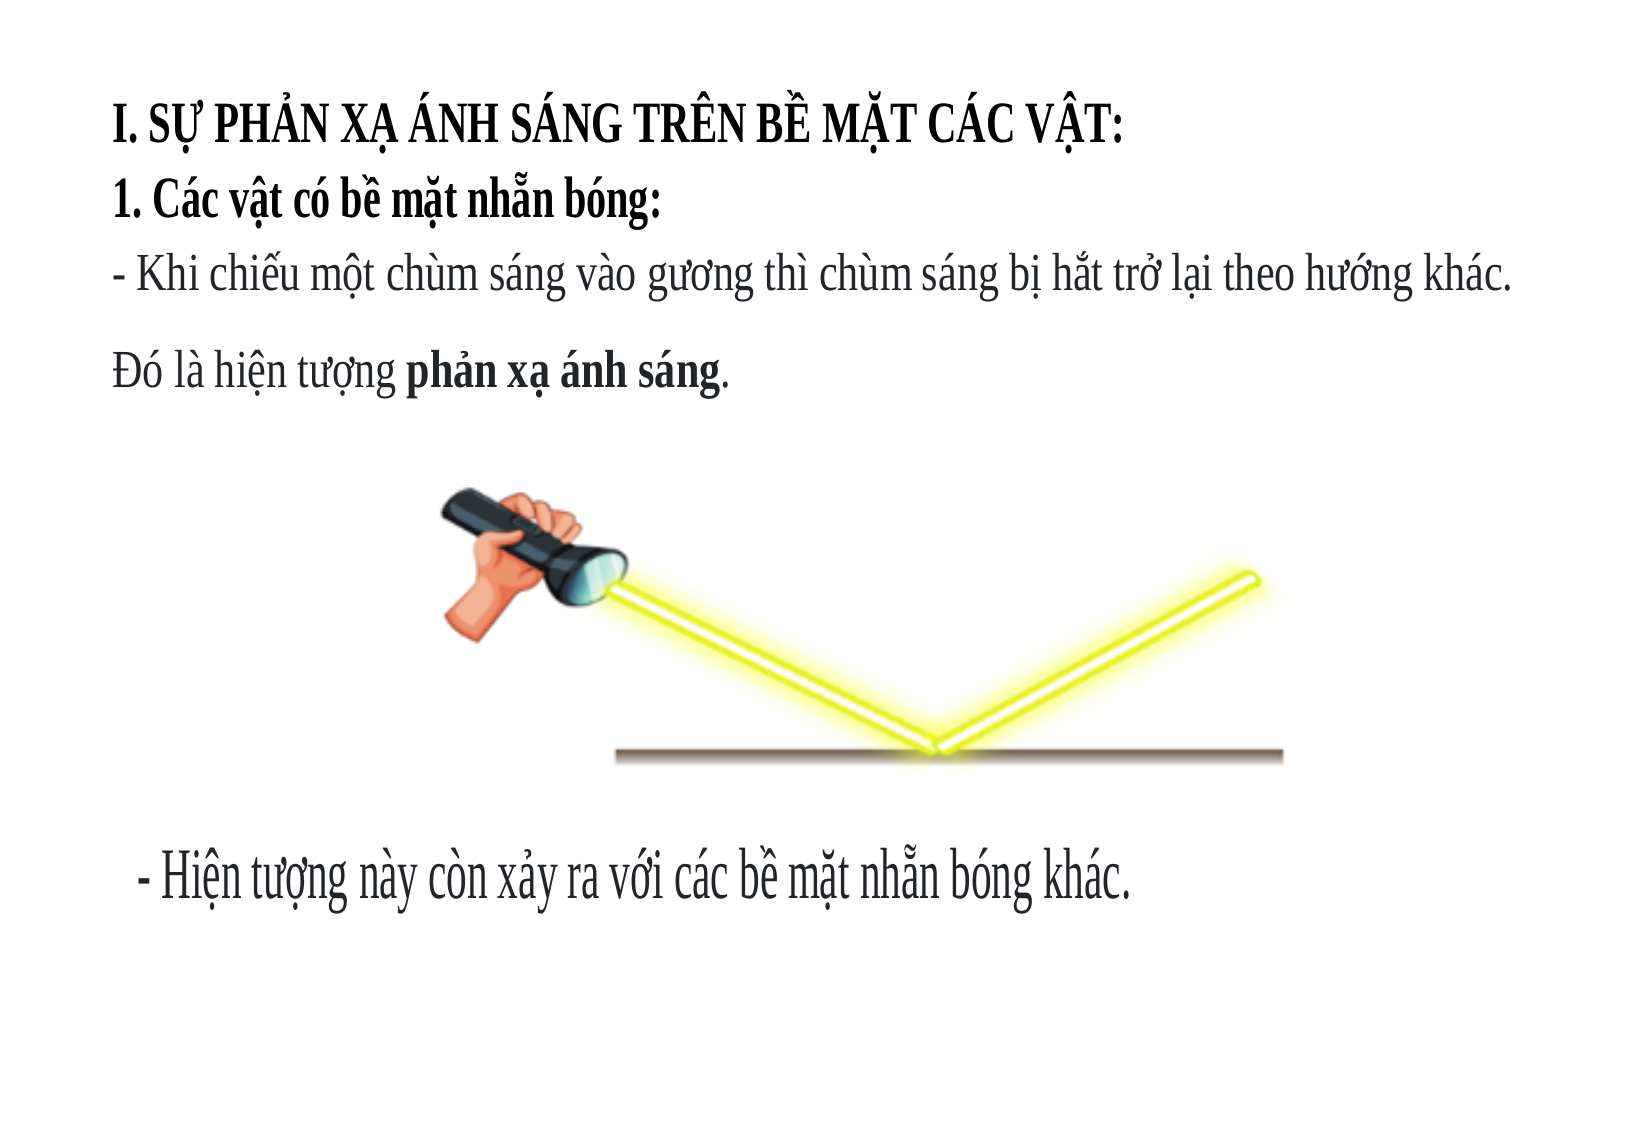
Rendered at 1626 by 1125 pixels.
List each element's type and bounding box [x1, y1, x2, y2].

picture [137, 831, 1513, 963]
picture [112, 87, 1513, 435]
picture [399, 465, 1338, 788]
